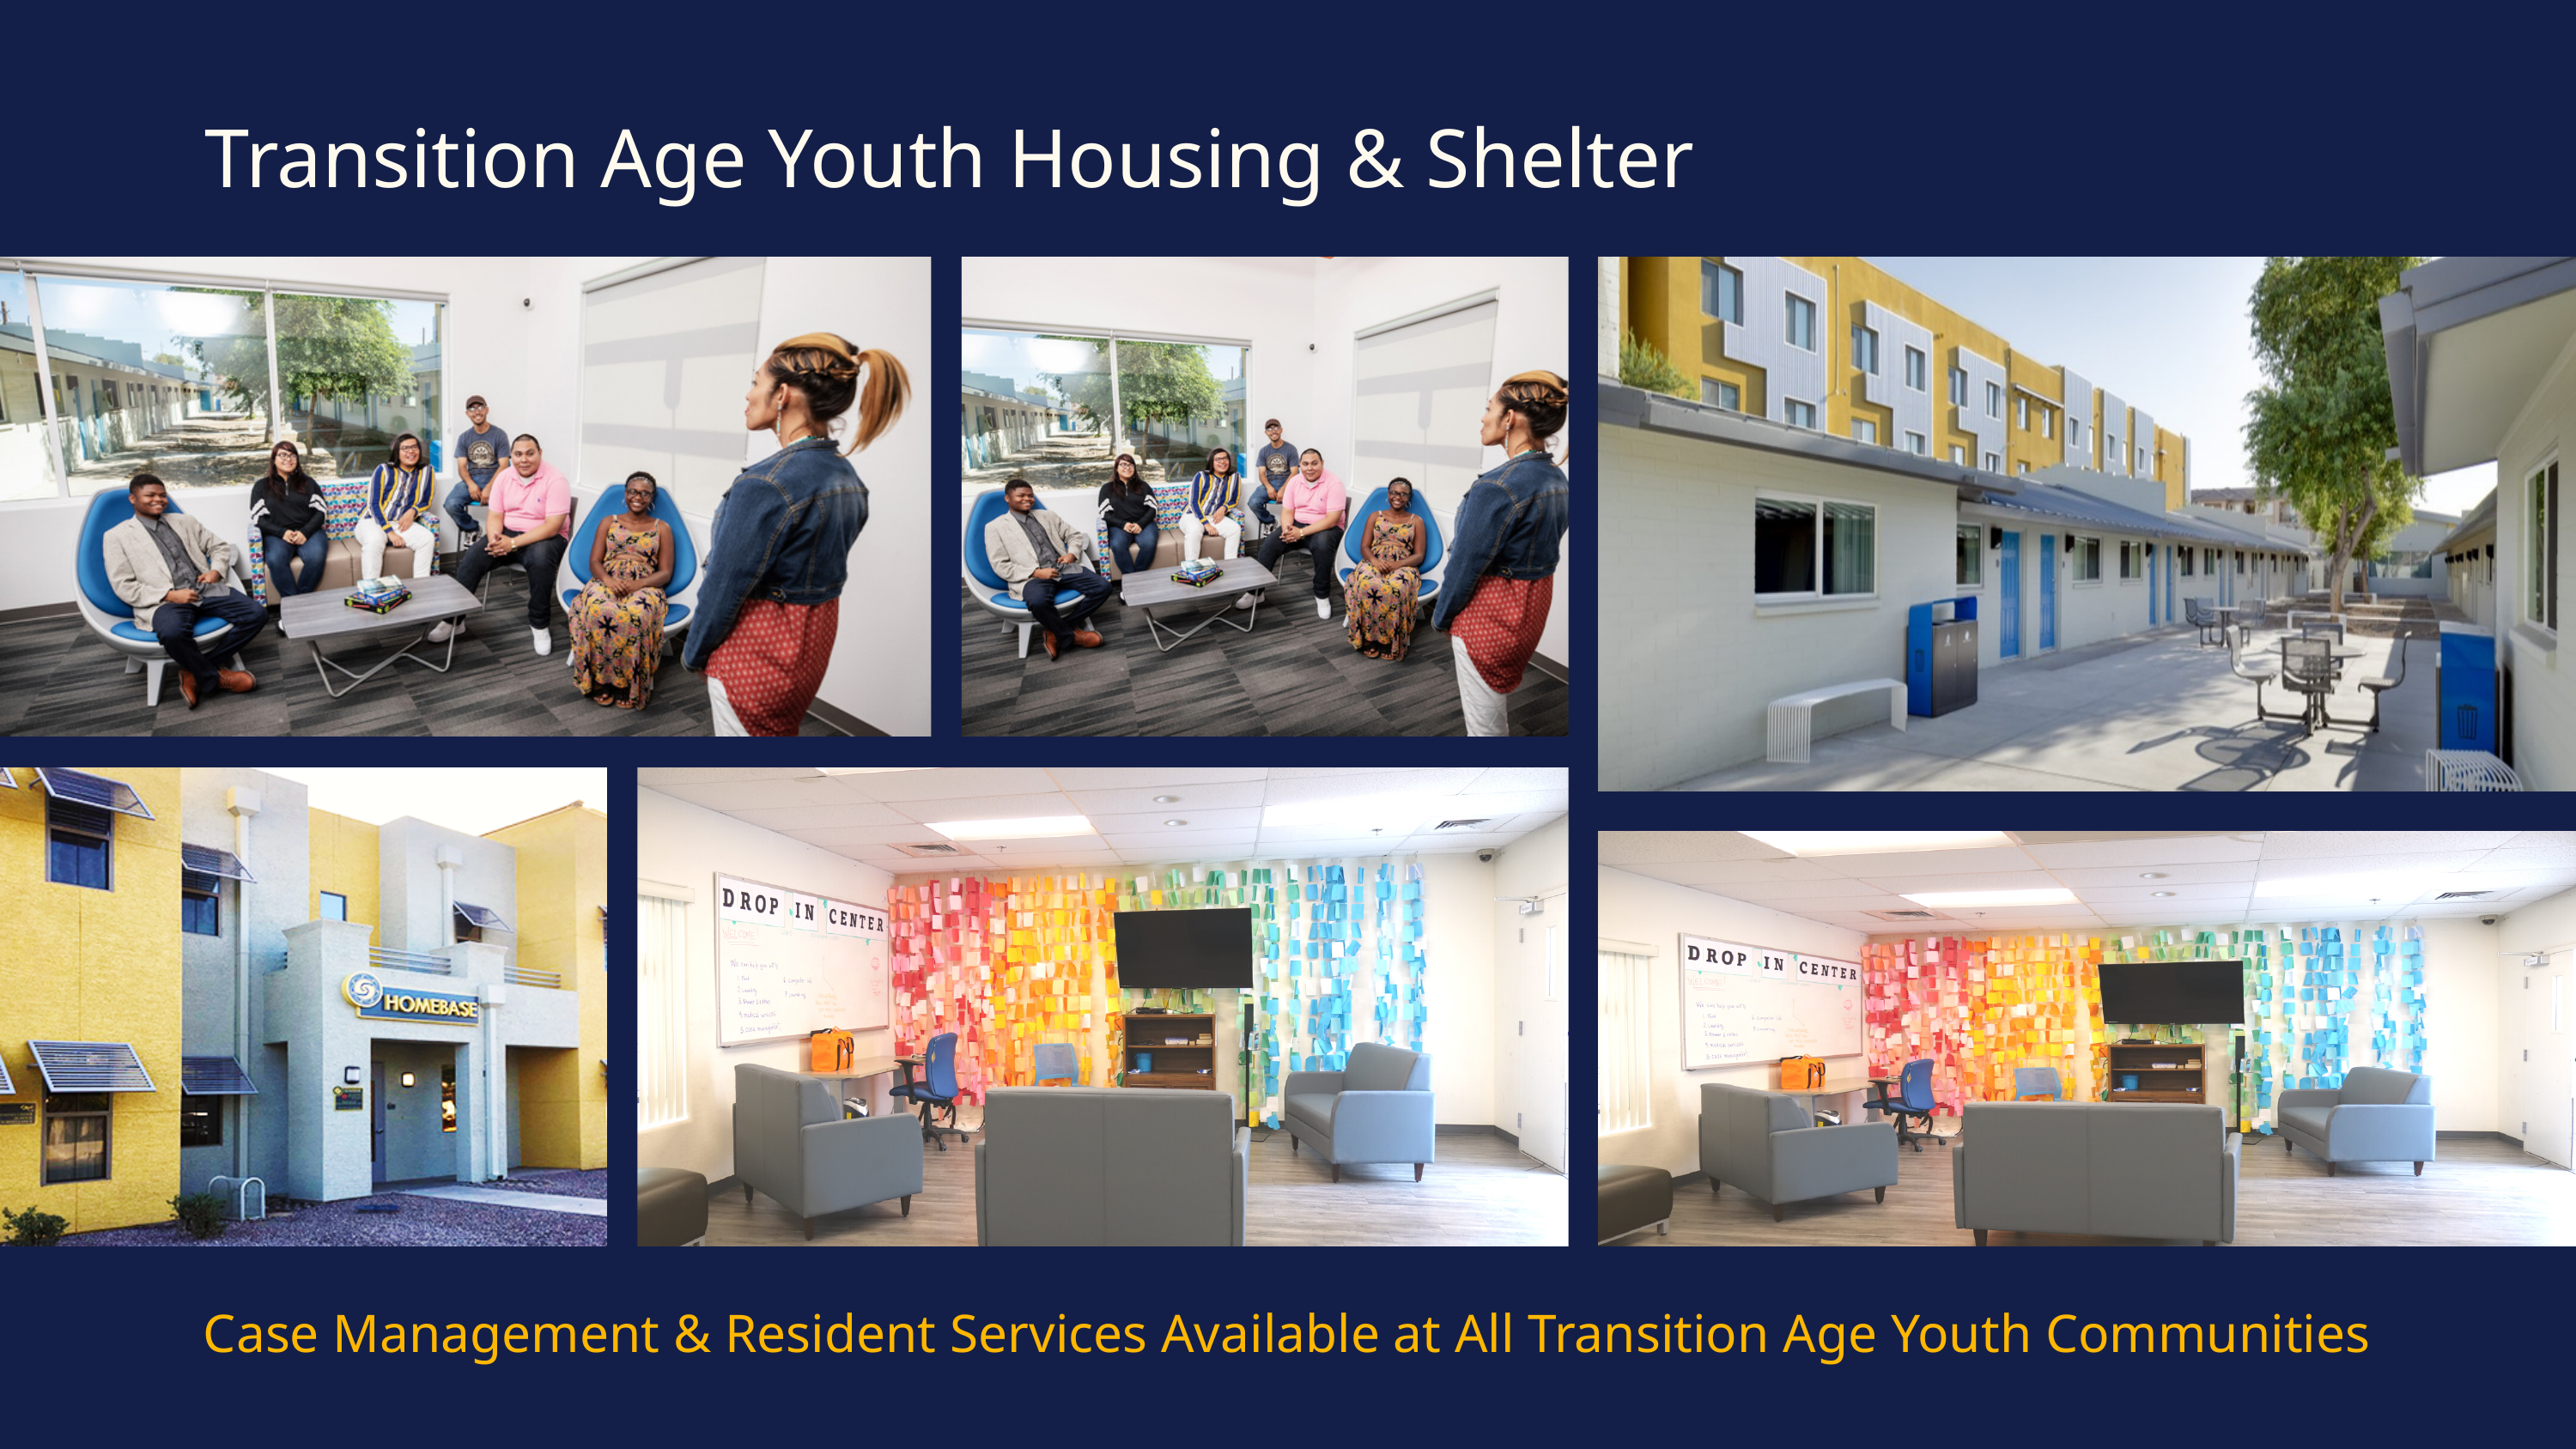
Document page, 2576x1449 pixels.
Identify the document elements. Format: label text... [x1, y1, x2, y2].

text_box [0, 257, 932, 737]
text_box [1598, 831, 2576, 1246]
text_box [0, 767, 607, 1246]
text_box [1598, 257, 2576, 791]
text_box Transition Age Youth Housing & Shelter [204, 111, 1921, 203]
text_box [637, 767, 1569, 1246]
text_box Case Management & Resident Services Available at All Transition Age Youth Communities [144, 1289, 2432, 1363]
text_box [961, 257, 1569, 737]
